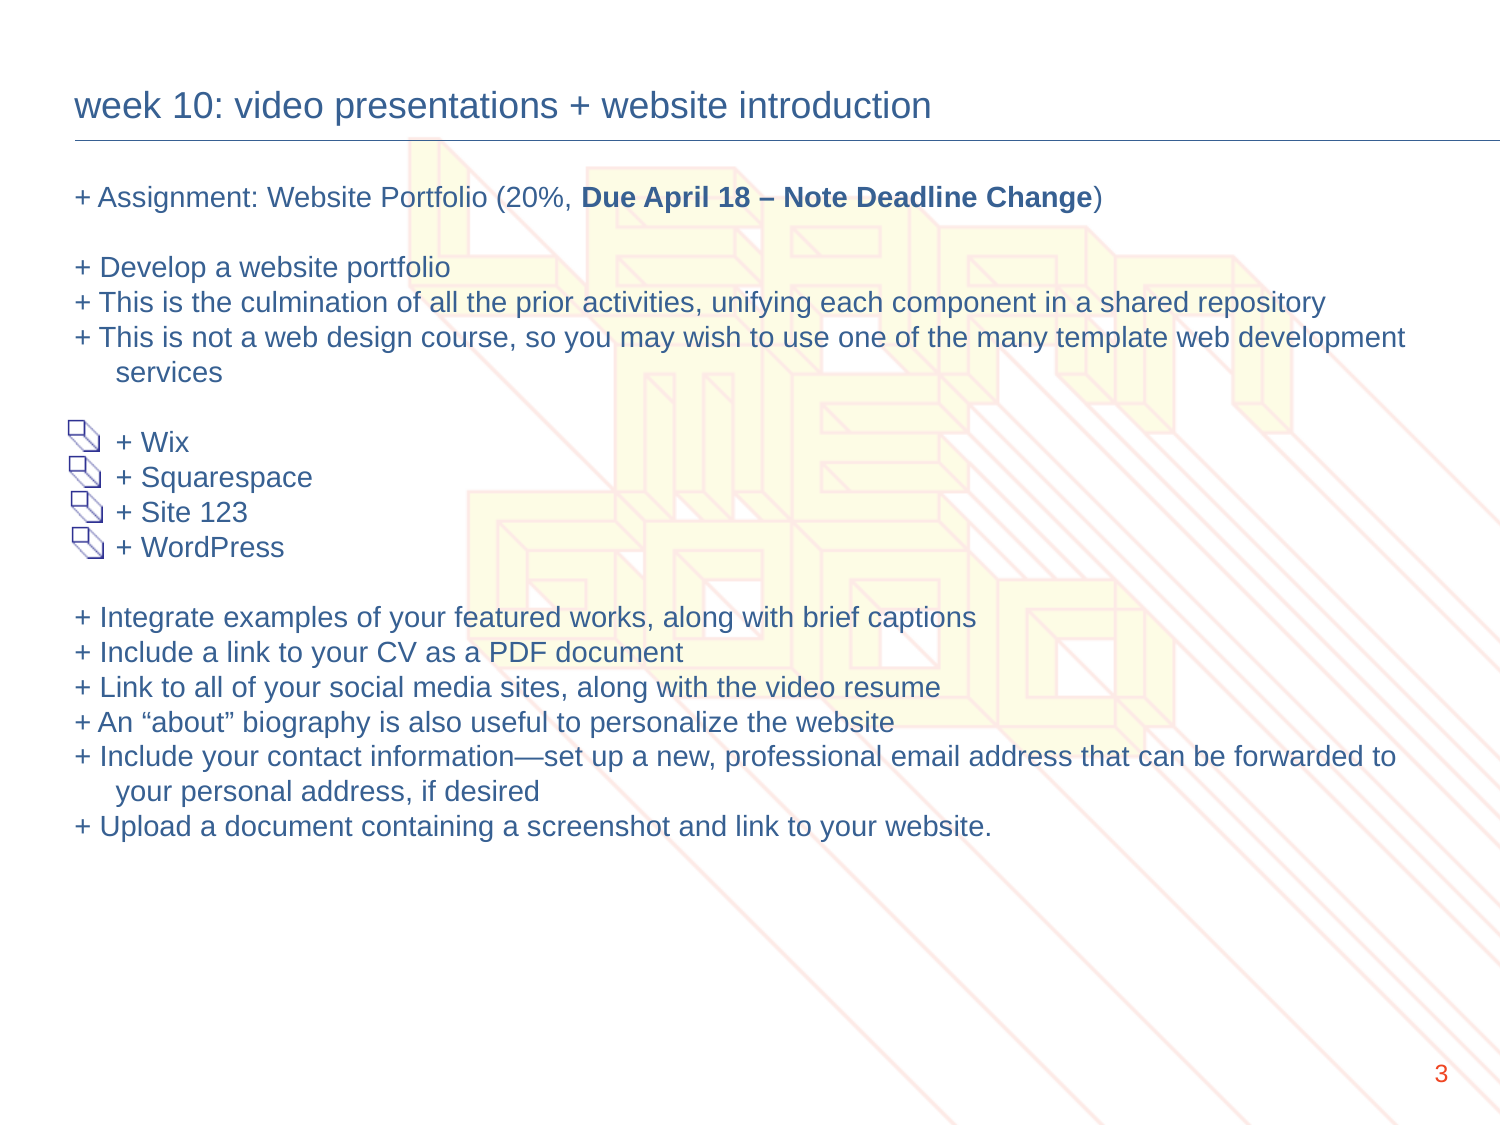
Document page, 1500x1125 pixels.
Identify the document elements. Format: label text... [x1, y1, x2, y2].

picture [394, 141, 1500, 1125]
picture [394, 1, 1500, 140]
picture [52, 404, 105, 559]
text_box week 10: video presentations + website introduction [59, 74, 389, 134]
text_box + Assignment: Website Portfolio (20%, Due April 18 – Note Deadline Change) + Develop a website portfolio + This is the culmination of all the prior activities, unifying each component in a shared repository + This is not a web design course, so you may wish to use one of the many template web development services + Wix + Squarespace + Site 123 + WordPress + Integrate examples of your featured works, along with brief captions + Include a link to your CV as a PDF document + Link to all of your social media sites, along with the video resume + An “about” biography is also useful to personalize the website + Include your contact information—set up a new, professional email address that can be forwarded to your personal address, if desired + Upload a document containing a screenshot and link to your website. [59, 171, 389, 850]
